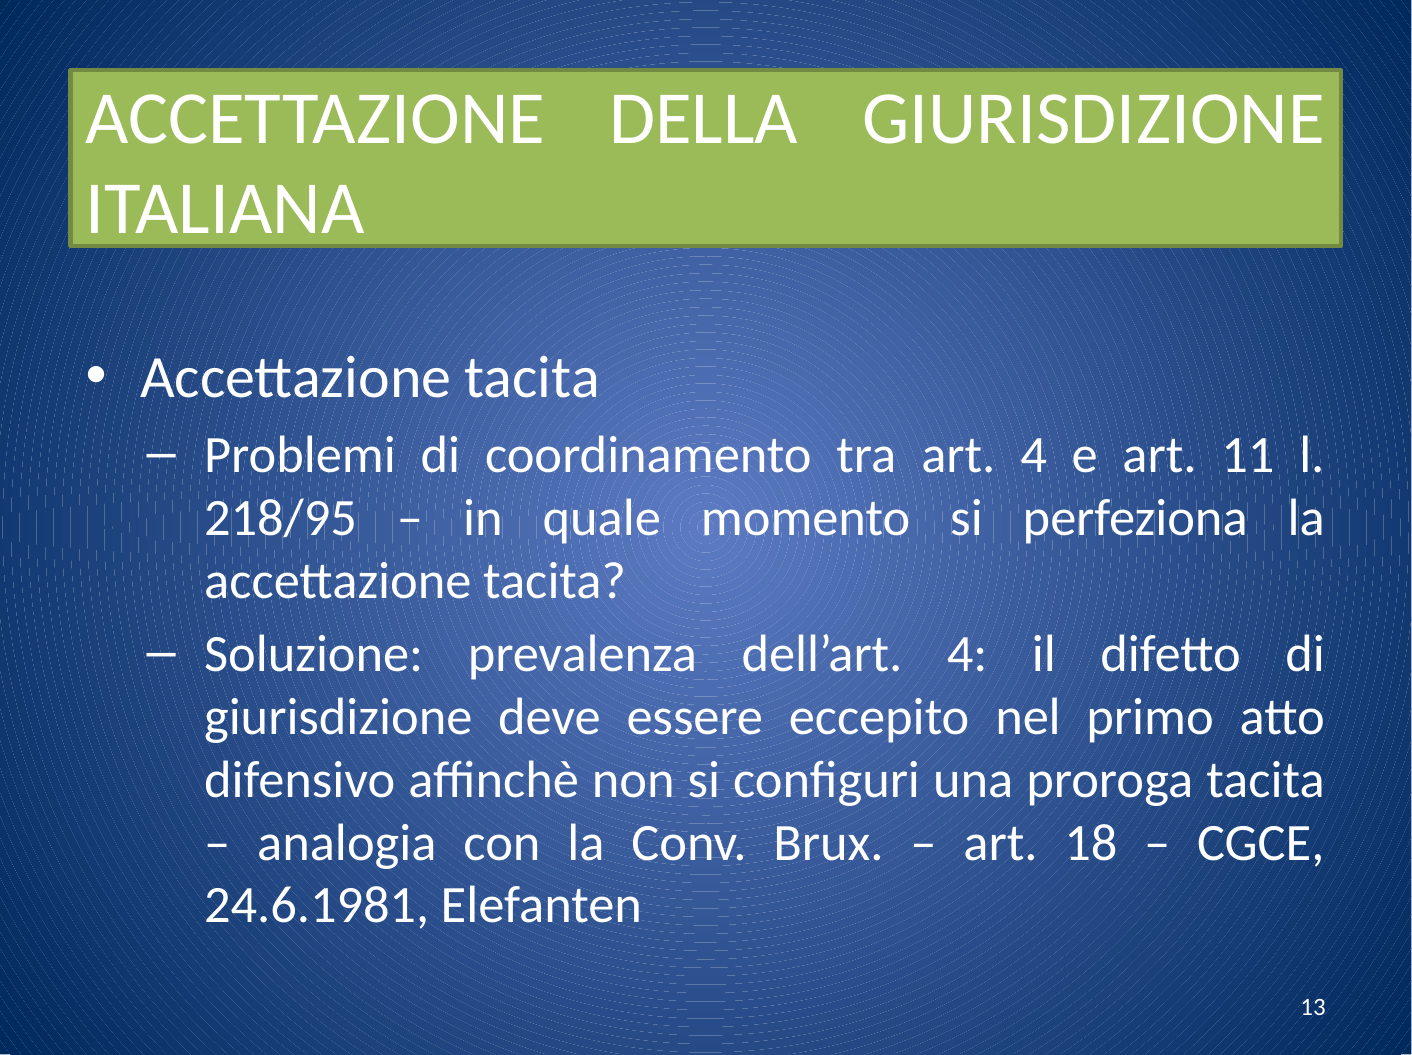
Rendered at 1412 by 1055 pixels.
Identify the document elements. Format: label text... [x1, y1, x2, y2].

list Accettazione tacita Problemi di coordinamento tra art. 4 e art. 11 l. 218/95 – in quale momento si perfeziona la accettazione tacita? Soluzione: prevalenza dell’art. 4: il difetto di giurisdizione deve essere eccepito nel primo atto difensivo affinchè non si configuri una proroga tacita – analogia con la Conv. Brux. – art. 18 – CGCE, 24.6.1981, Elefanten [70, 246, 1341, 942]
title ACCETTAZIONE DELLA GIURISDIZIONE ITALIANA [68, 68, 1343, 248]
slide_number 13 [1011, 977, 1341, 1034]
